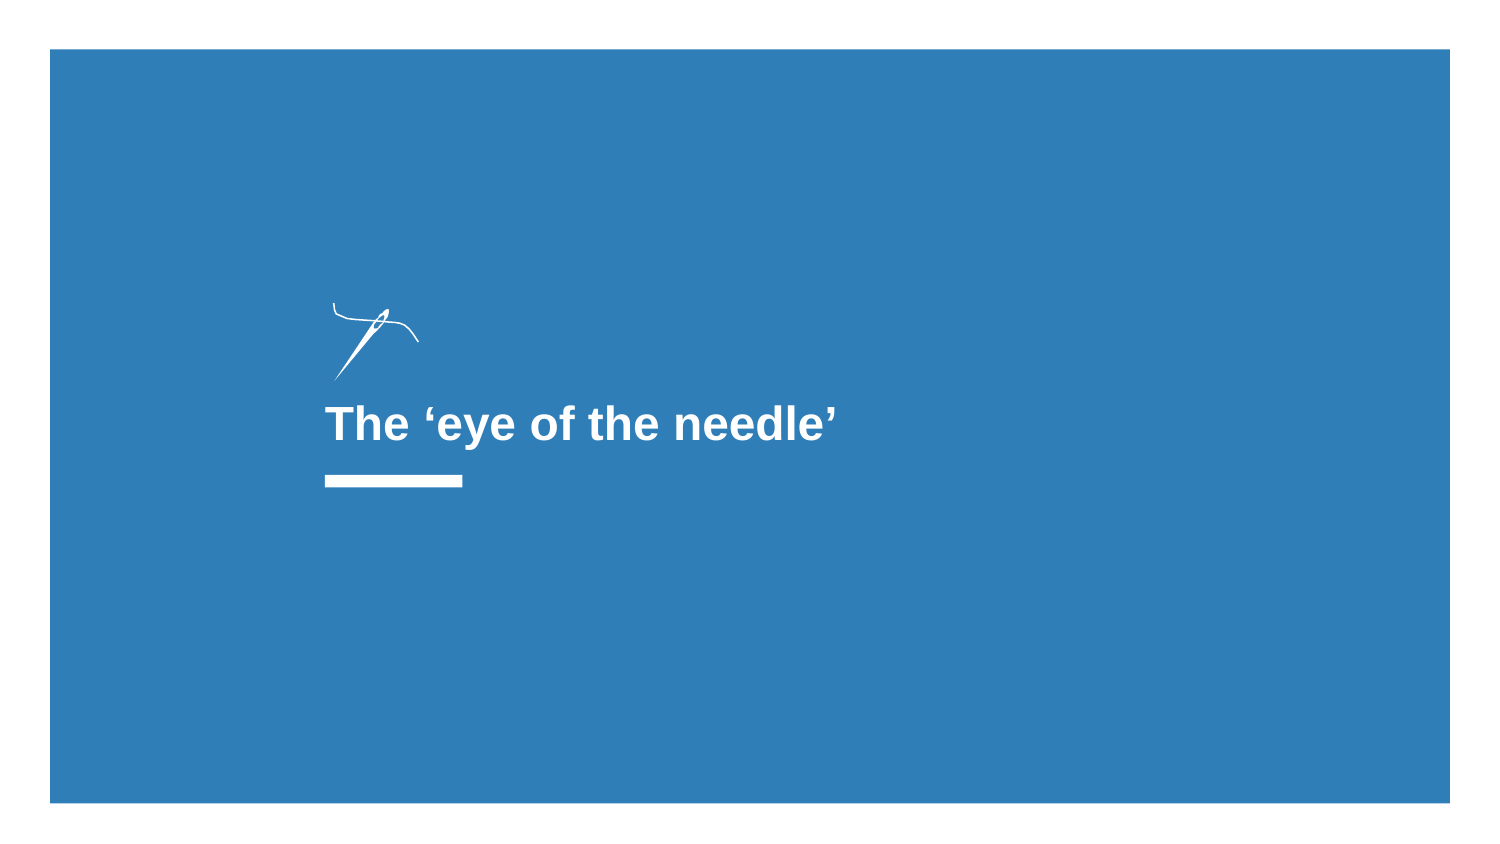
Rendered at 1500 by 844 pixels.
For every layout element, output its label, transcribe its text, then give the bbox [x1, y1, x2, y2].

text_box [324, 301, 463, 488]
title The ‘eye of the needle’ [322, 390, 840, 534]
